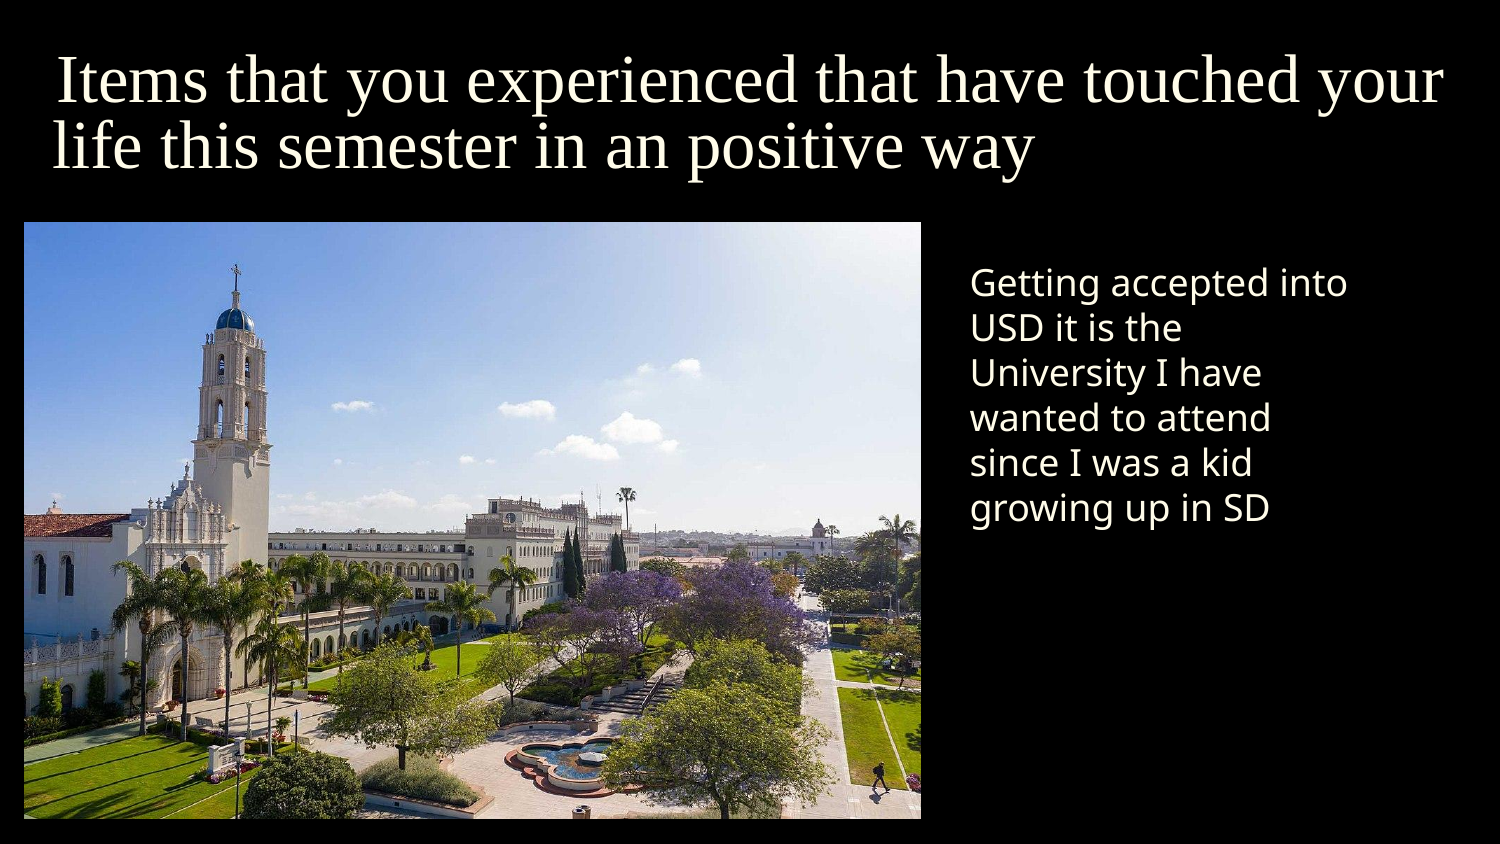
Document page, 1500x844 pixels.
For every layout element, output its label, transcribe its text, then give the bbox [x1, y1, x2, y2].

text_box Getting accepted into USD it is the University I have wanted to attend since I was a kid growing up in SD [954, 244, 1384, 588]
picture [24, 221, 921, 819]
title Items that you experienced that have touched your life this semester in an positive way [37, 11, 1463, 198]
